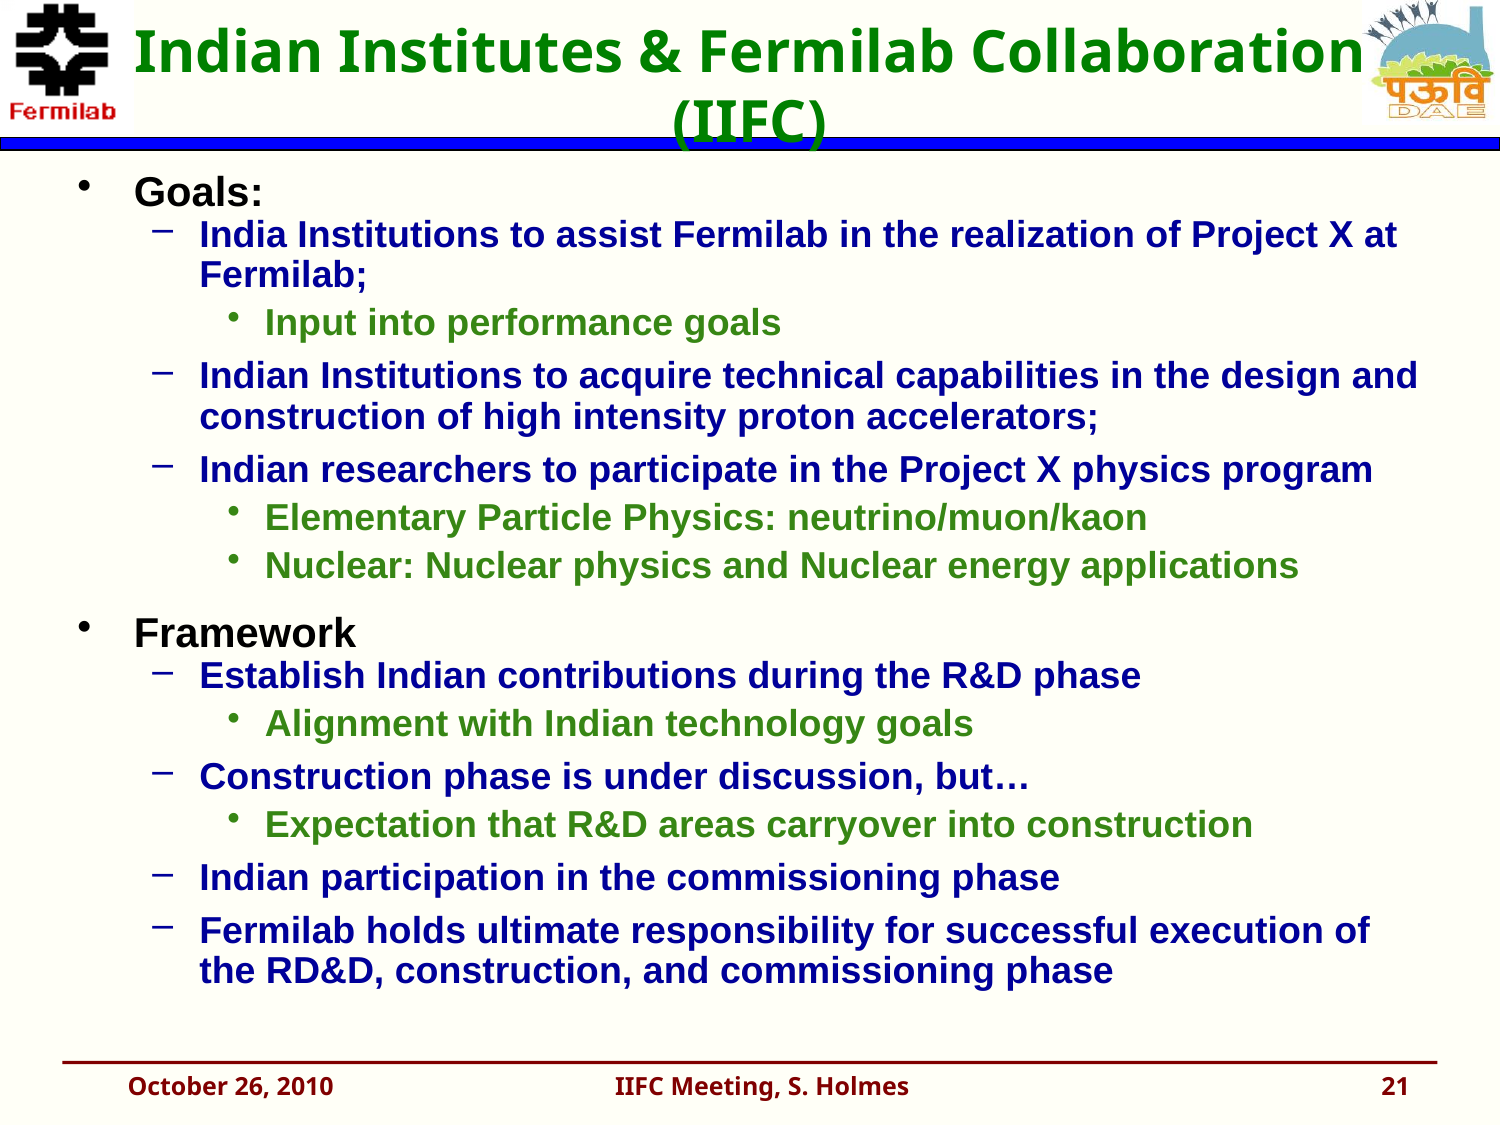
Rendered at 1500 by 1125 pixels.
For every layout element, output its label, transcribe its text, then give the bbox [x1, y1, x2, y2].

slide_number 21 [1112, 1062, 1426, 1113]
list Goals: India Institutions to assist Fermilab in the realization of Project X at Fermilab; Input into performance goals Indian Institutions to acquire technical capabilities in the design and construction of high intensity proton accelerators; Indian researchers to participate in the Project X physics program Elementary Particle Physics: neutrino/muon/kaon Nuclear: Nuclear physics and Nuclear energy applications Framework Establish Indian contributions during the R&D phase Alignment with Indian technology goals Construction phase is under discussion, but… Expectation that R&D areas carryover into construction Indian participation in the commissioning phase Fermilab holds ultimate responsibility for successful execution of the RD&D, construction, and commissioning phase [61, 161, 1439, 1039]
picture [0, 0, 134, 134]
title Indian Institutes & Fermilab Collaboration (IIFC) [74, 24, 1426, 143]
footer IIFC Meeting, S. Holmes [462, 1062, 1063, 1113]
picture [1362, 0, 1500, 125]
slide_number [112, 1062, 426, 1113]
